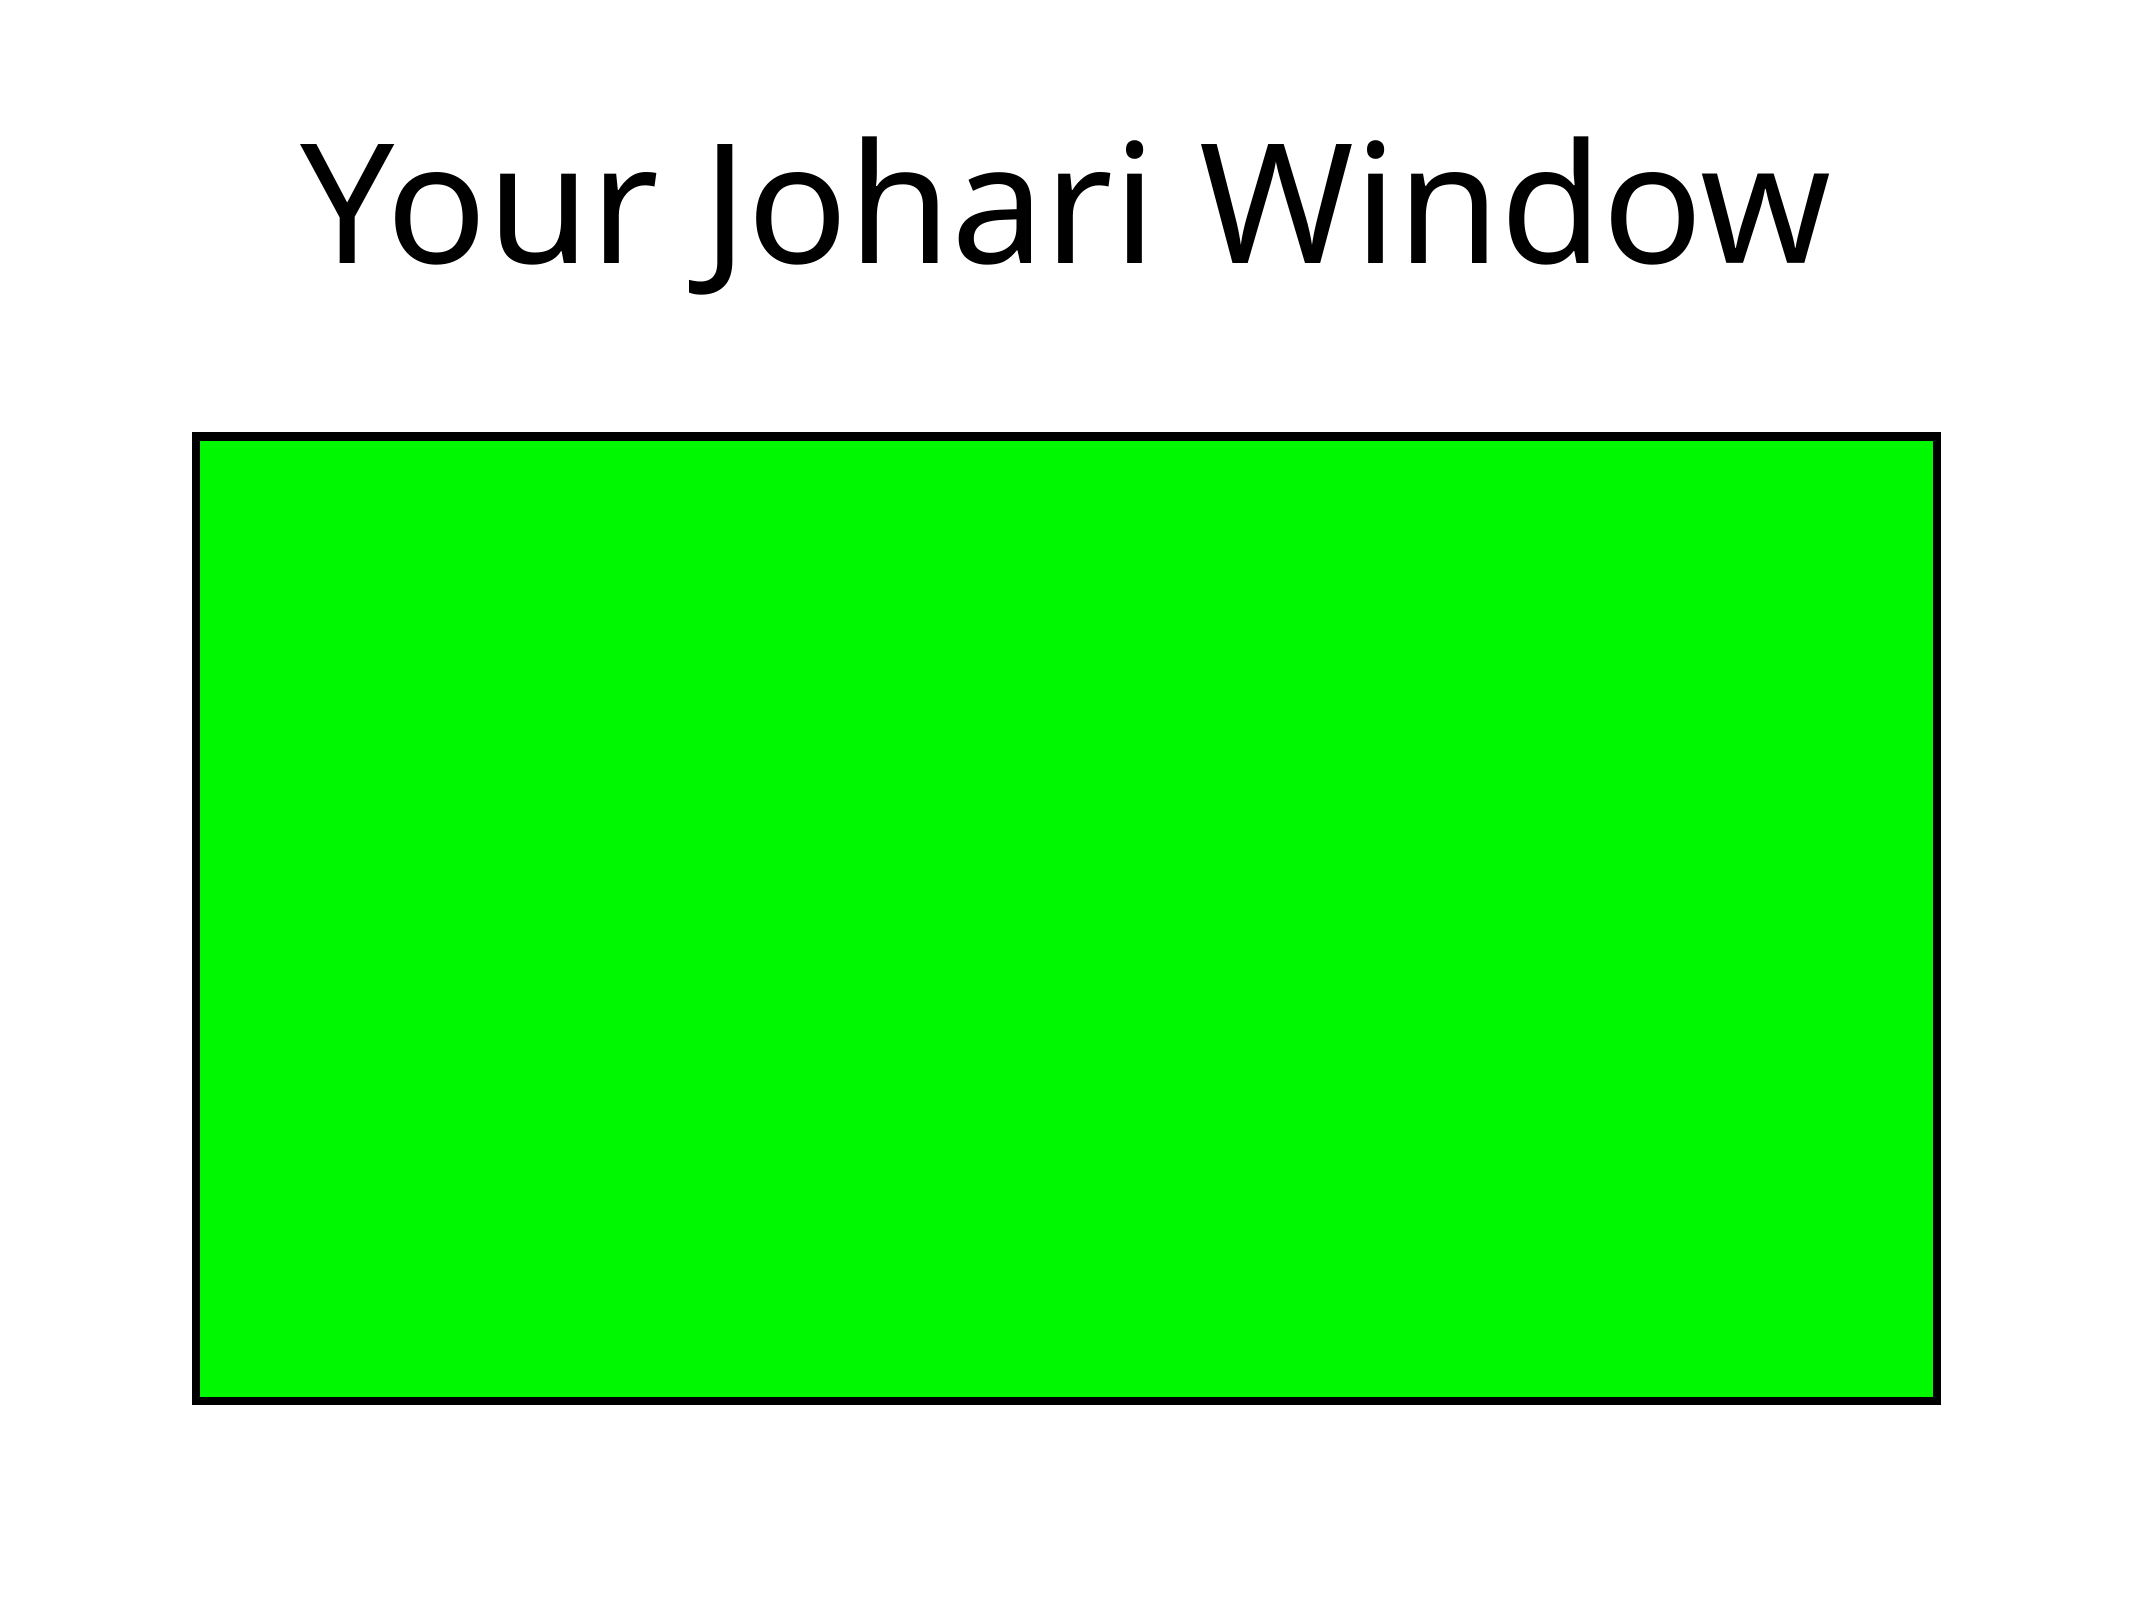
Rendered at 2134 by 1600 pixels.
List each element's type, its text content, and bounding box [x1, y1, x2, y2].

title Your Johari Window [207, 55, 1926, 307]
text_box [196, 436, 1938, 1401]
